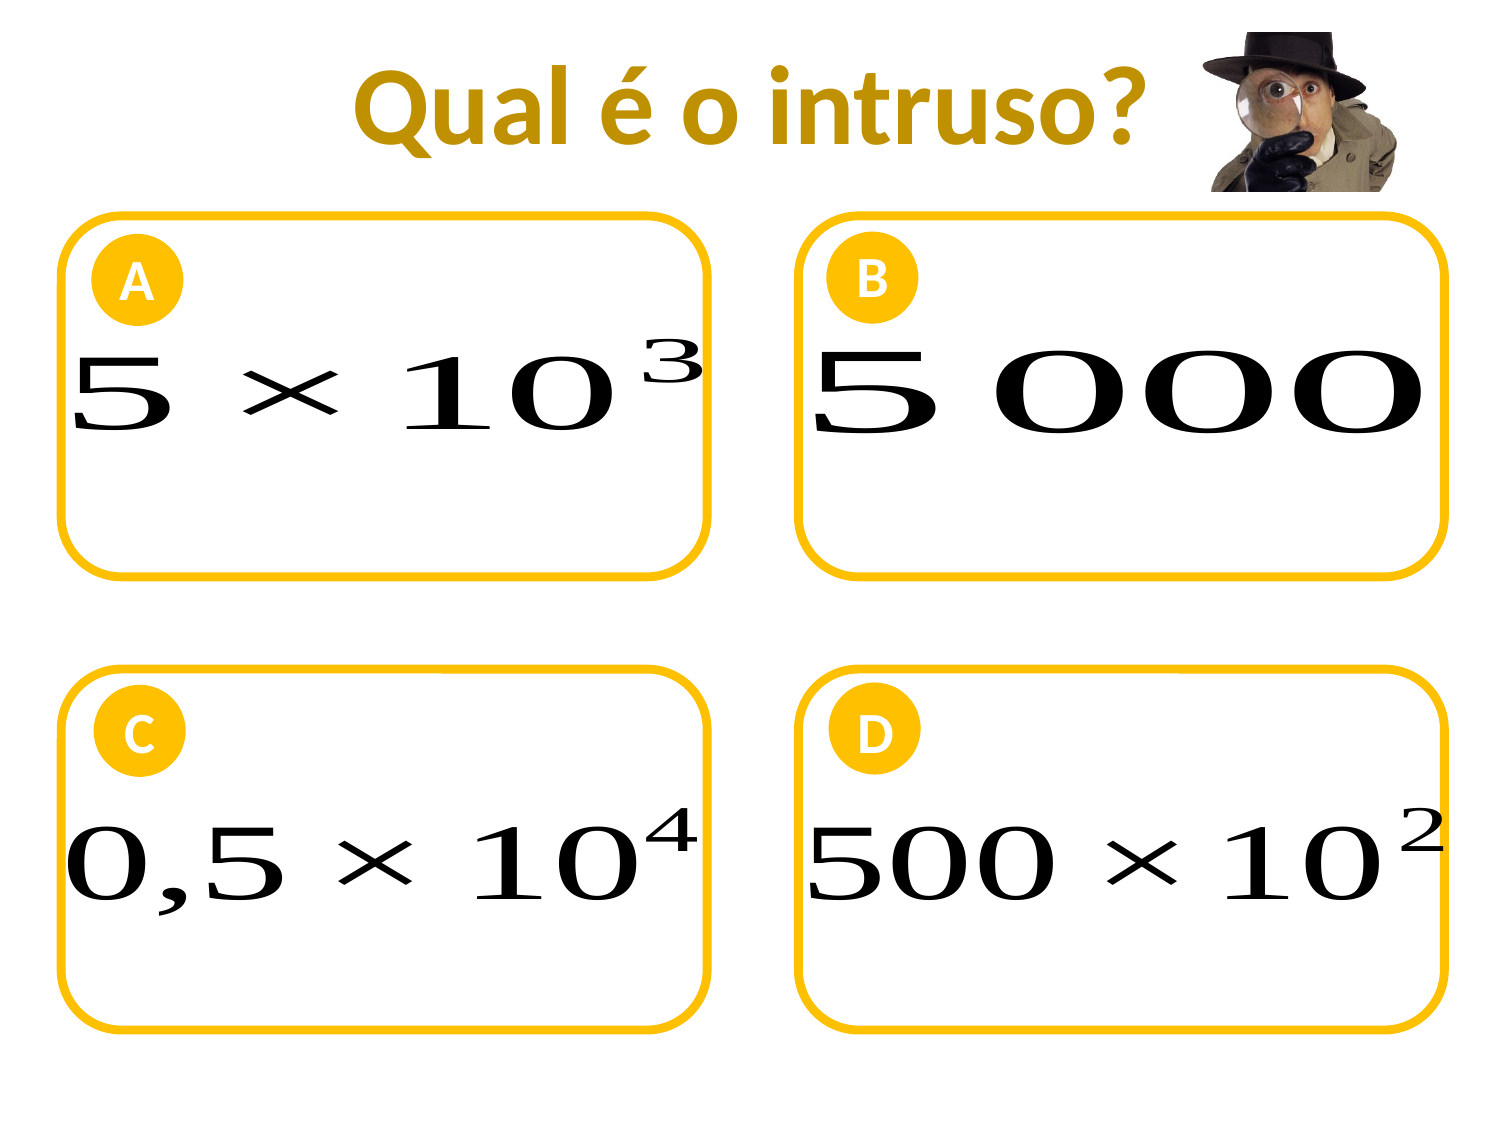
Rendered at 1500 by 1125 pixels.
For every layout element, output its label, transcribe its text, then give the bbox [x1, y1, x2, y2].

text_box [798, 669, 1445, 1031]
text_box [798, 215, 1445, 577]
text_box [61, 215, 708, 577]
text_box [61, 669, 708, 1031]
picture [1196, 32, 1406, 192]
text_box Qual é o intruso? [337, 24, 1167, 175]
